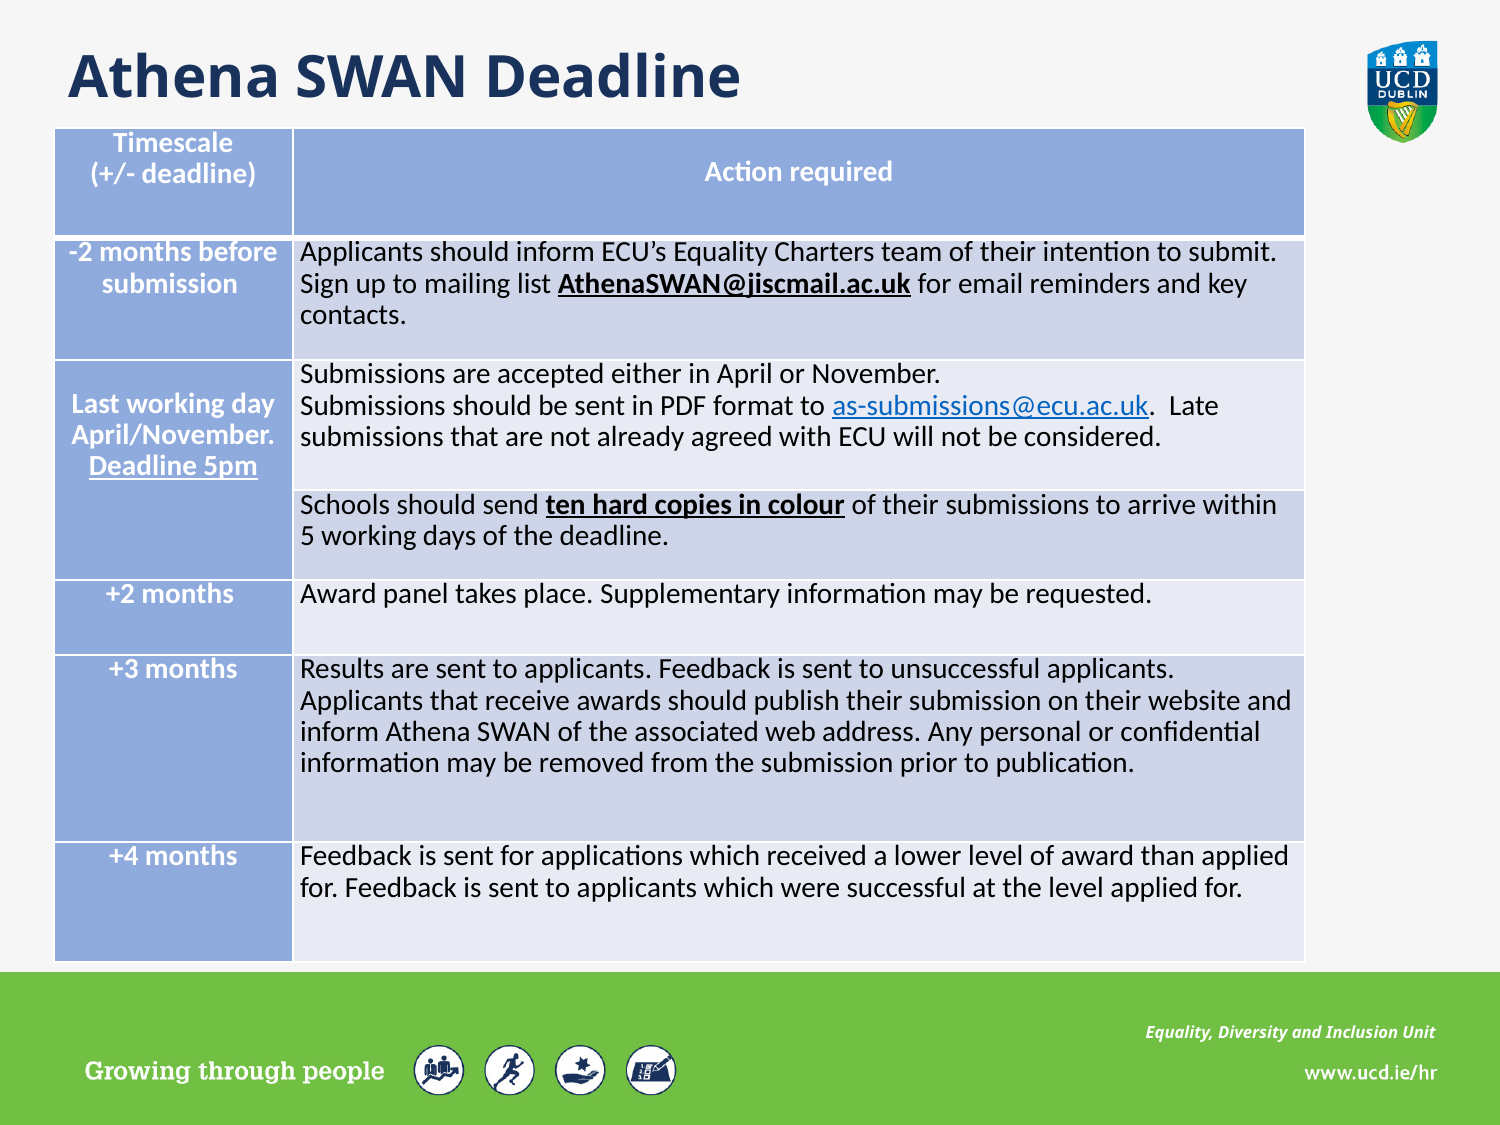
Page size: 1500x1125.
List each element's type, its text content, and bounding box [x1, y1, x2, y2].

picture [0, 0, 1500, 1125]
table_cell Schools should send ten hard copies in colour of their submissions to arrive within 5 working days of the deadline. [294, 491, 1304, 579]
table_cell +3 months [55, 656, 292, 841]
table_cell Award panel takes place. Supplementary information may be requested. [294, 581, 1304, 654]
table_cell Results are sent to applicants. Feedback is sent to unsuccessful applicants. Applicants that receive awards should publish their submission on their website and inform Athena SWAN of the associated web address. Any personal or confidential information may be removed from the submission prior to publication. [294, 656, 1304, 841]
table_cell Feedback is sent for applications which received a lower level of award than applied for. Feedback is sent to applicants which were successful at the level applied for. [294, 843, 1304, 961]
table_header Action required [294, 129, 1304, 235]
text_box Athena SWAN Deadline [53, 32, 993, 117]
table_header Timescale (+/- deadline) [55, 129, 292, 235]
table_cell Last working day April/November. Deadline 5pm [55, 361, 292, 579]
table_cell +2 months [55, 581, 292, 654]
text_box Equality, Diversity and Inclusion Unit [816, 1014, 1451, 1049]
table_cell +4 months [55, 843, 292, 961]
table_cell Submissions are accepted either in April or November. Submissions should be sent in PDF format to as-submissions@ecu.ac.uk. Late submissions that are not already agreed with ECU will not be considered. [294, 361, 1304, 489]
table_cell -2 months before submission [55, 241, 292, 359]
table_cell Applicants should inform ECU’s Equality Charters team of their intention to submit. Sign up to mailing list AthenaSWAN@jiscmail.ac.uk for email reminders and key contacts. [294, 241, 1304, 359]
